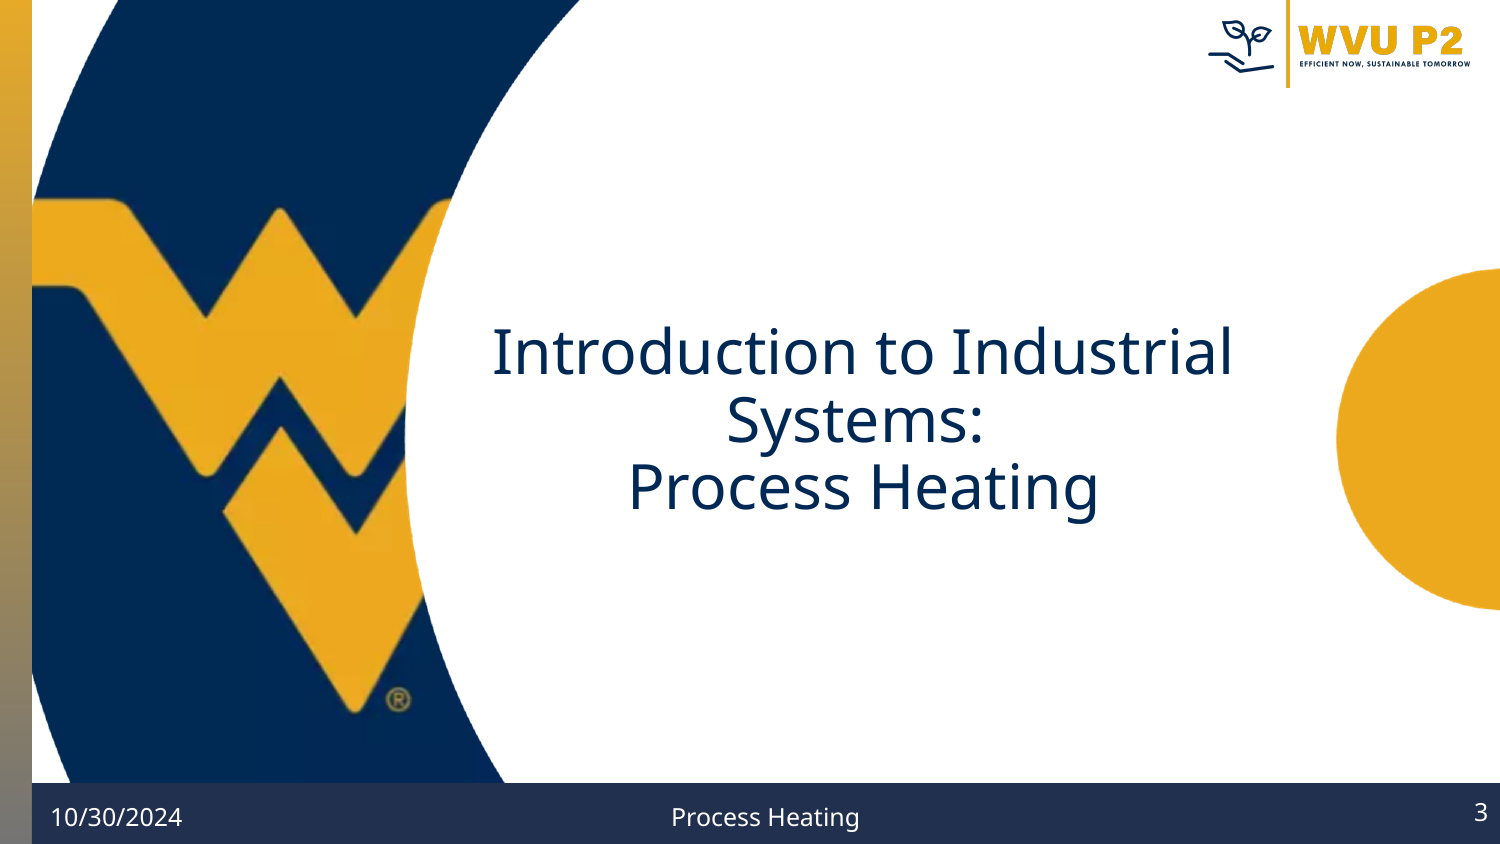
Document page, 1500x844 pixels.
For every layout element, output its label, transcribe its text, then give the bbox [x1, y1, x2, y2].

picture [32, 0, 1500, 784]
title Introduction to Industrial Systems: Process Heating [358, 336, 1370, 507]
slide_number ‹#› [1384, 791, 1500, 837]
